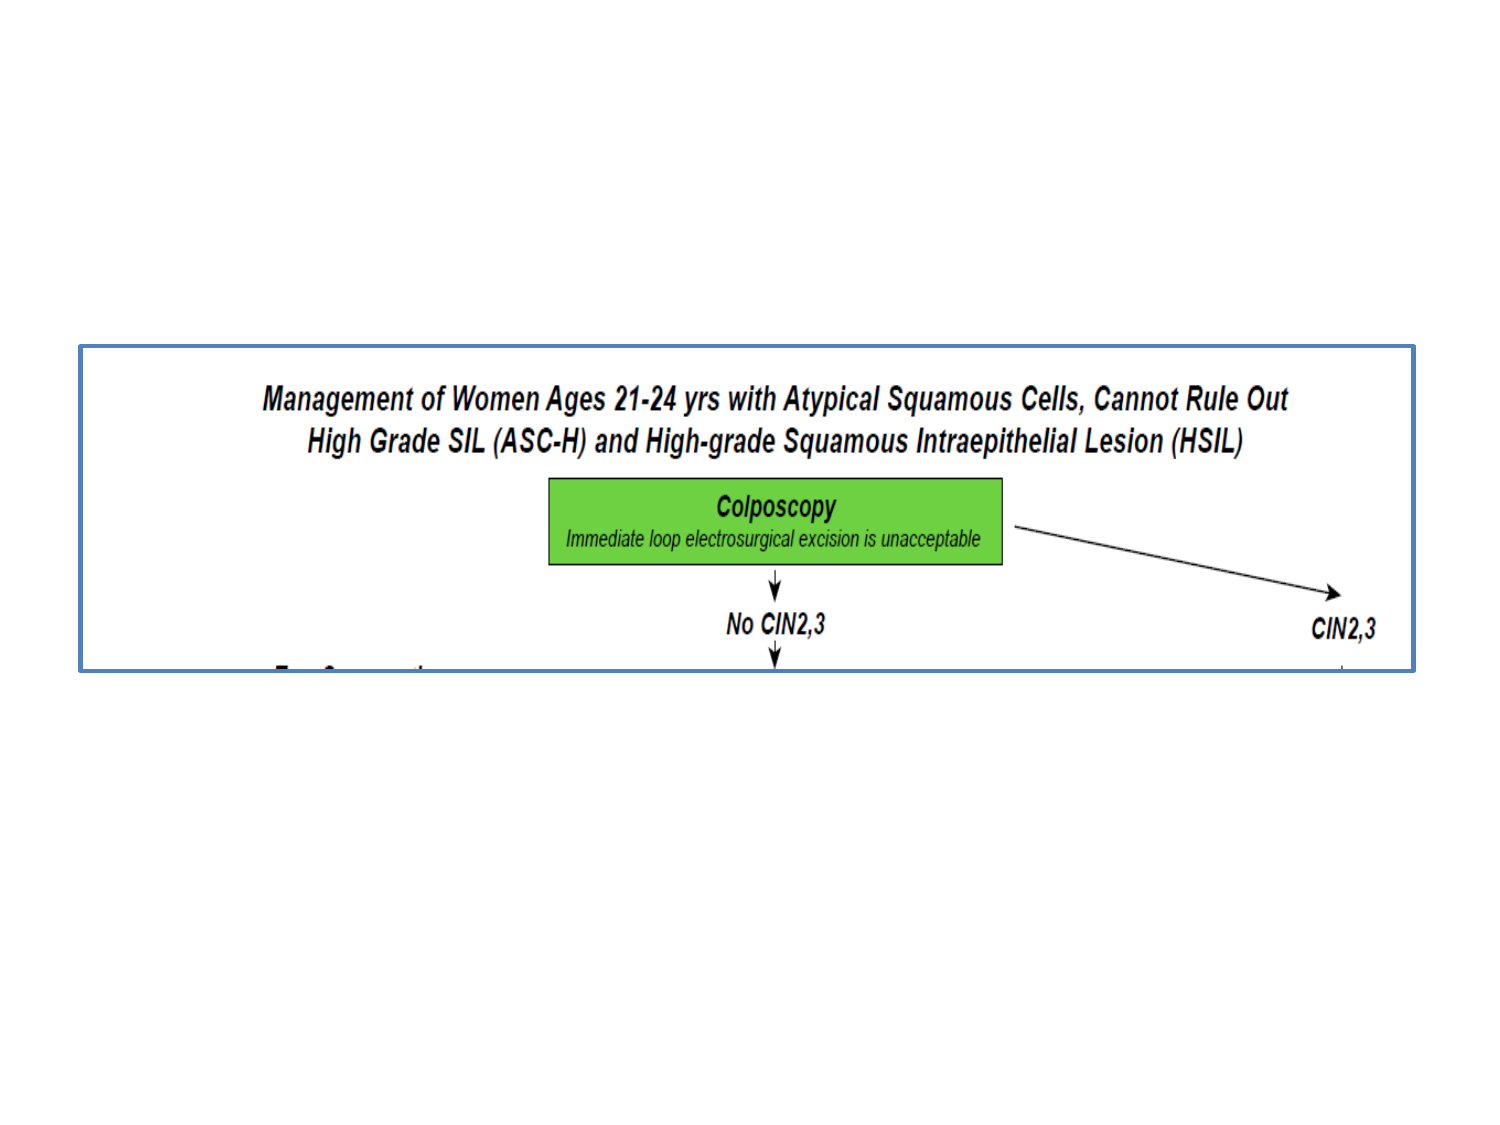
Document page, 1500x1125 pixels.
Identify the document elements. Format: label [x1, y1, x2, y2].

picture [82, 348, 1412, 669]
